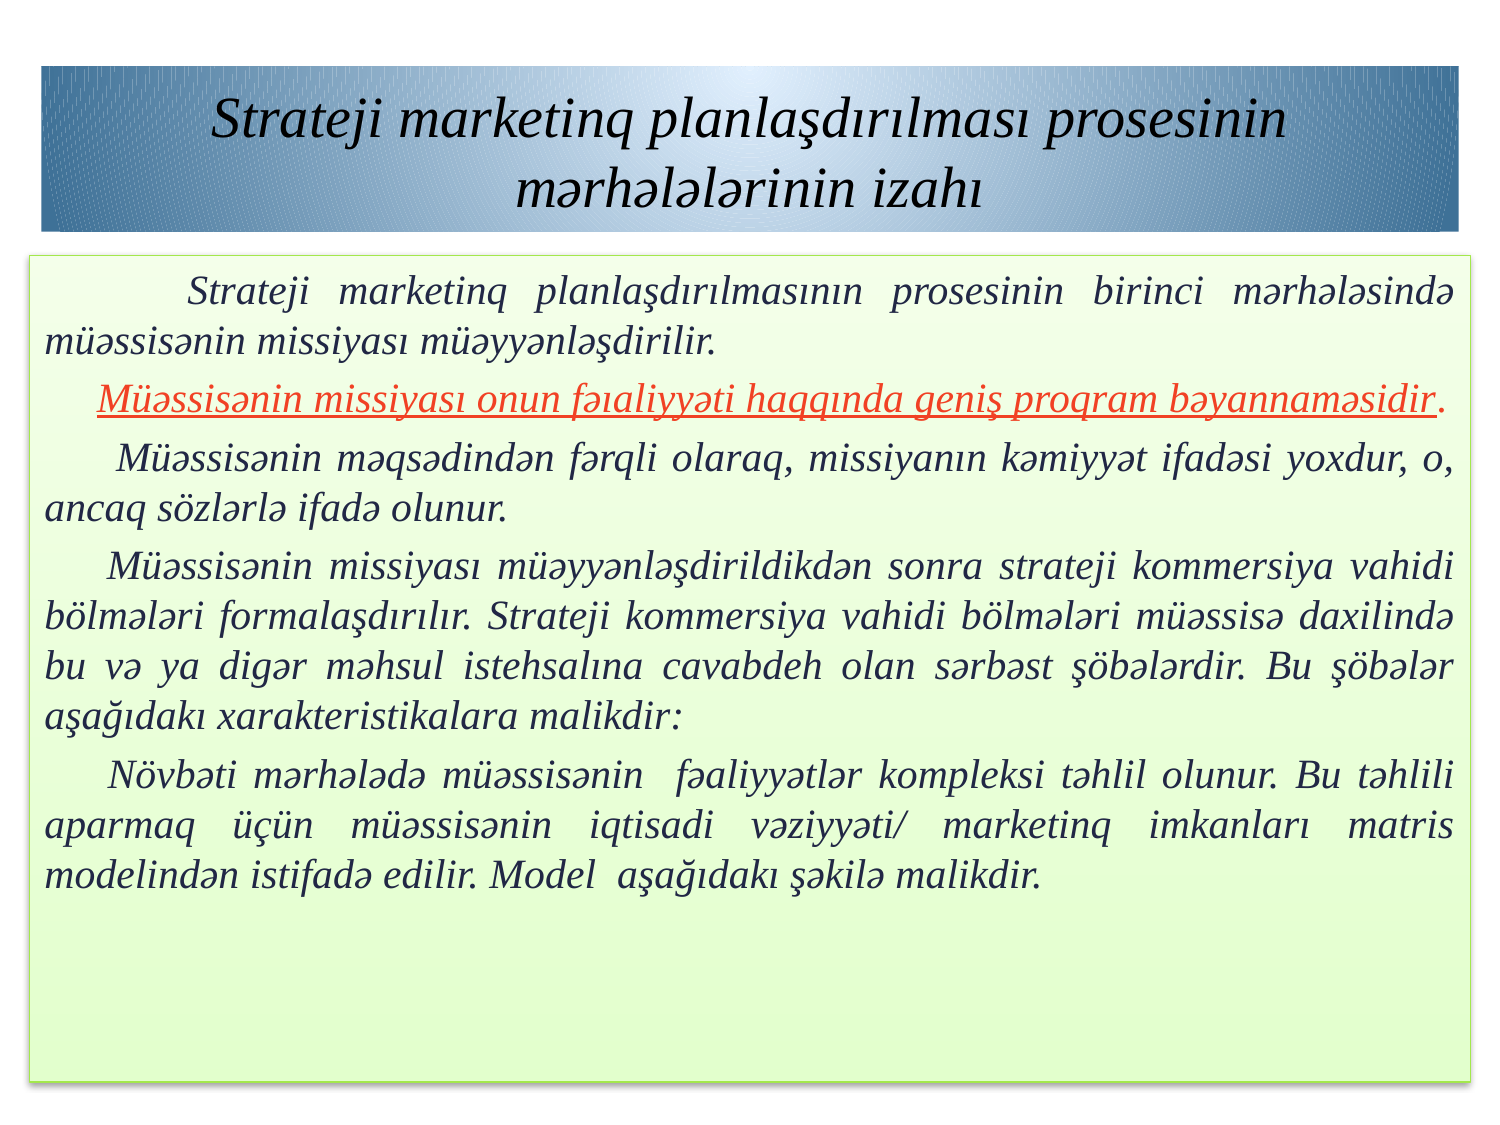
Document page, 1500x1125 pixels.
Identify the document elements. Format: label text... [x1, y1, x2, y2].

title Strateji marketinq planlaşdırılması prosesinin mərhələlərinin izahı [41, 66, 1459, 232]
subtitle Strateji marketinq planlaşdırılmasının prosesinin birinci mərhələsində müəssisənin missiyası müəyyənləşdirilir. Müəssisənin missiyası onun fəıaliyyəti haqqında geniş proqram bəyannaməsidir. Müəssisənin məqsədindən fərqli olaraq, missiyanın kəmiyyət ifadəsi yoxdur, o, ancaq sözlərlə ifadə olunur. Müəssisənin missiyası müəyyənləşdirildikdən sonra strateji kommersiya vahidi bölmələri formalaşdırılır. Strateji kommersiya vahidi bölmələri müəssisə daxilində bu və ya digər məhsul istehsalına cavabdeh olan sərbəst şöbələrdir. Bu şöbələr aşağıdakı xarakteristikalara malikdir: Növbəti mərhələdə müəssisənin fəaliyyətlər kompleksi təhlil olunur. Bu təhlili aparmaq üçün müəssisənin iqtisadi vəziyyəti/ marketinq imkanları matris modelindən istifadə edilir. Model aşağıdakı şəkilə malikdir. [29, 255, 1471, 1083]
